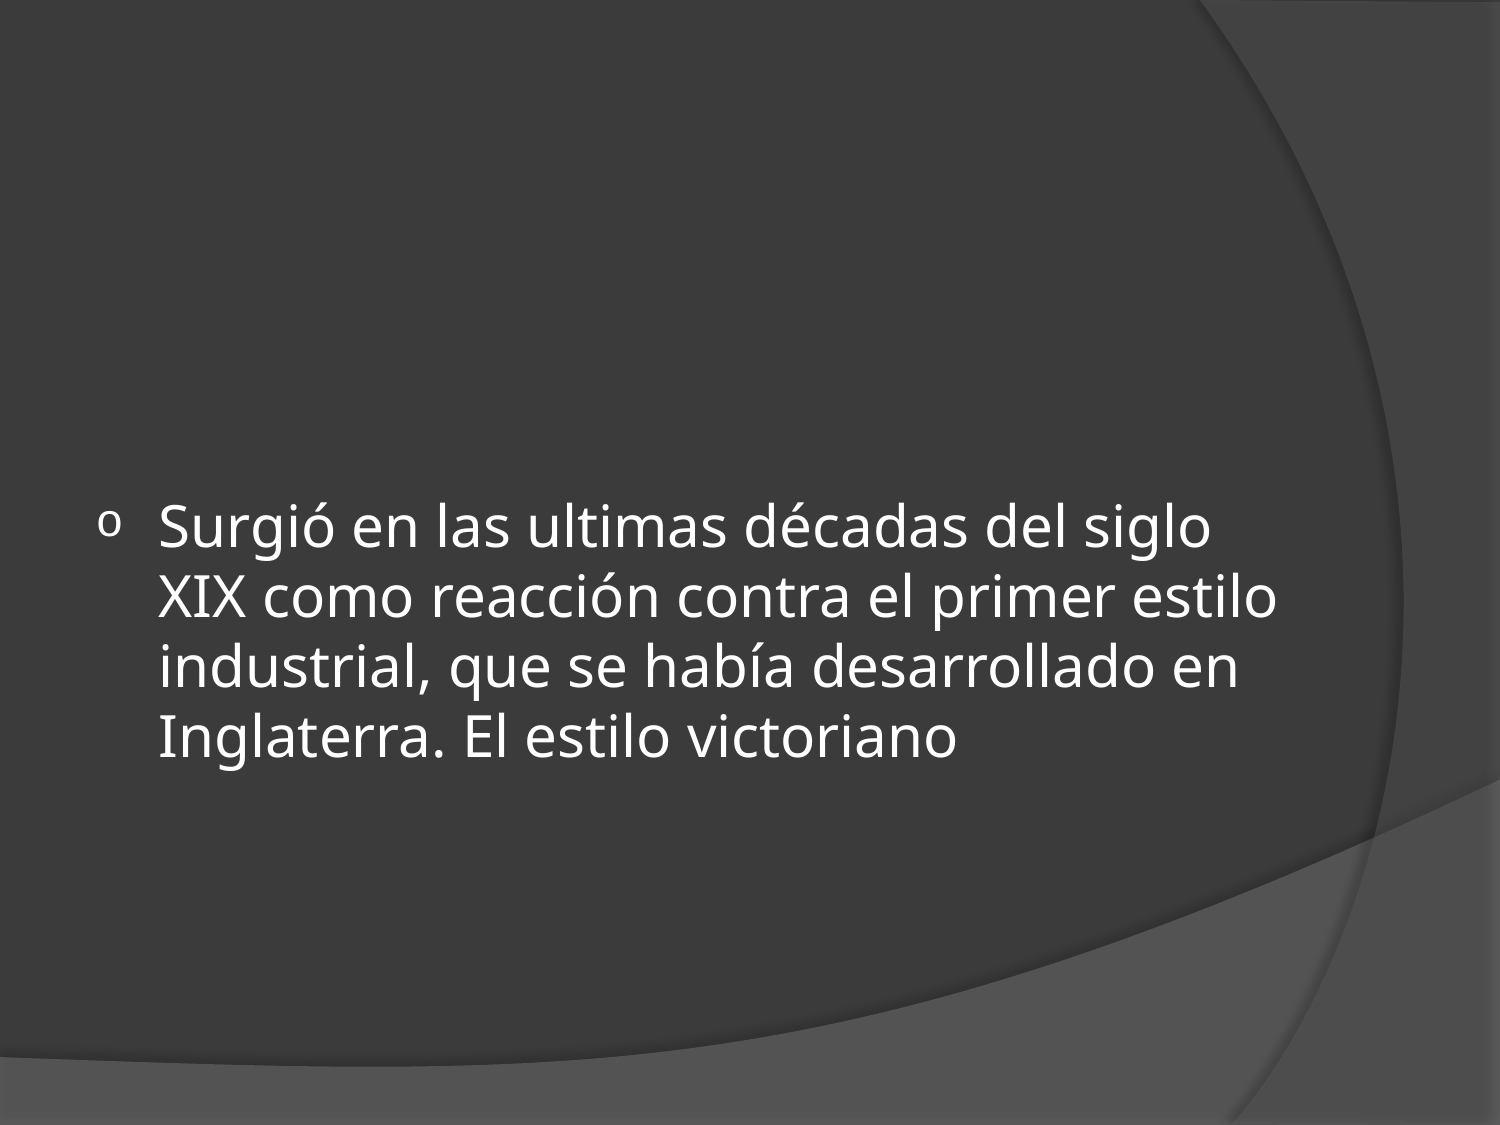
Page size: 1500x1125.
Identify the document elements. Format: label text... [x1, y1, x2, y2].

list Surgió en las ultimas décadas del siglo XIX como reacción contra el primer estilo industrial, que se había desarrollado en Inglaterra. El estilo victoriano [75, 420, 1300, 769]
